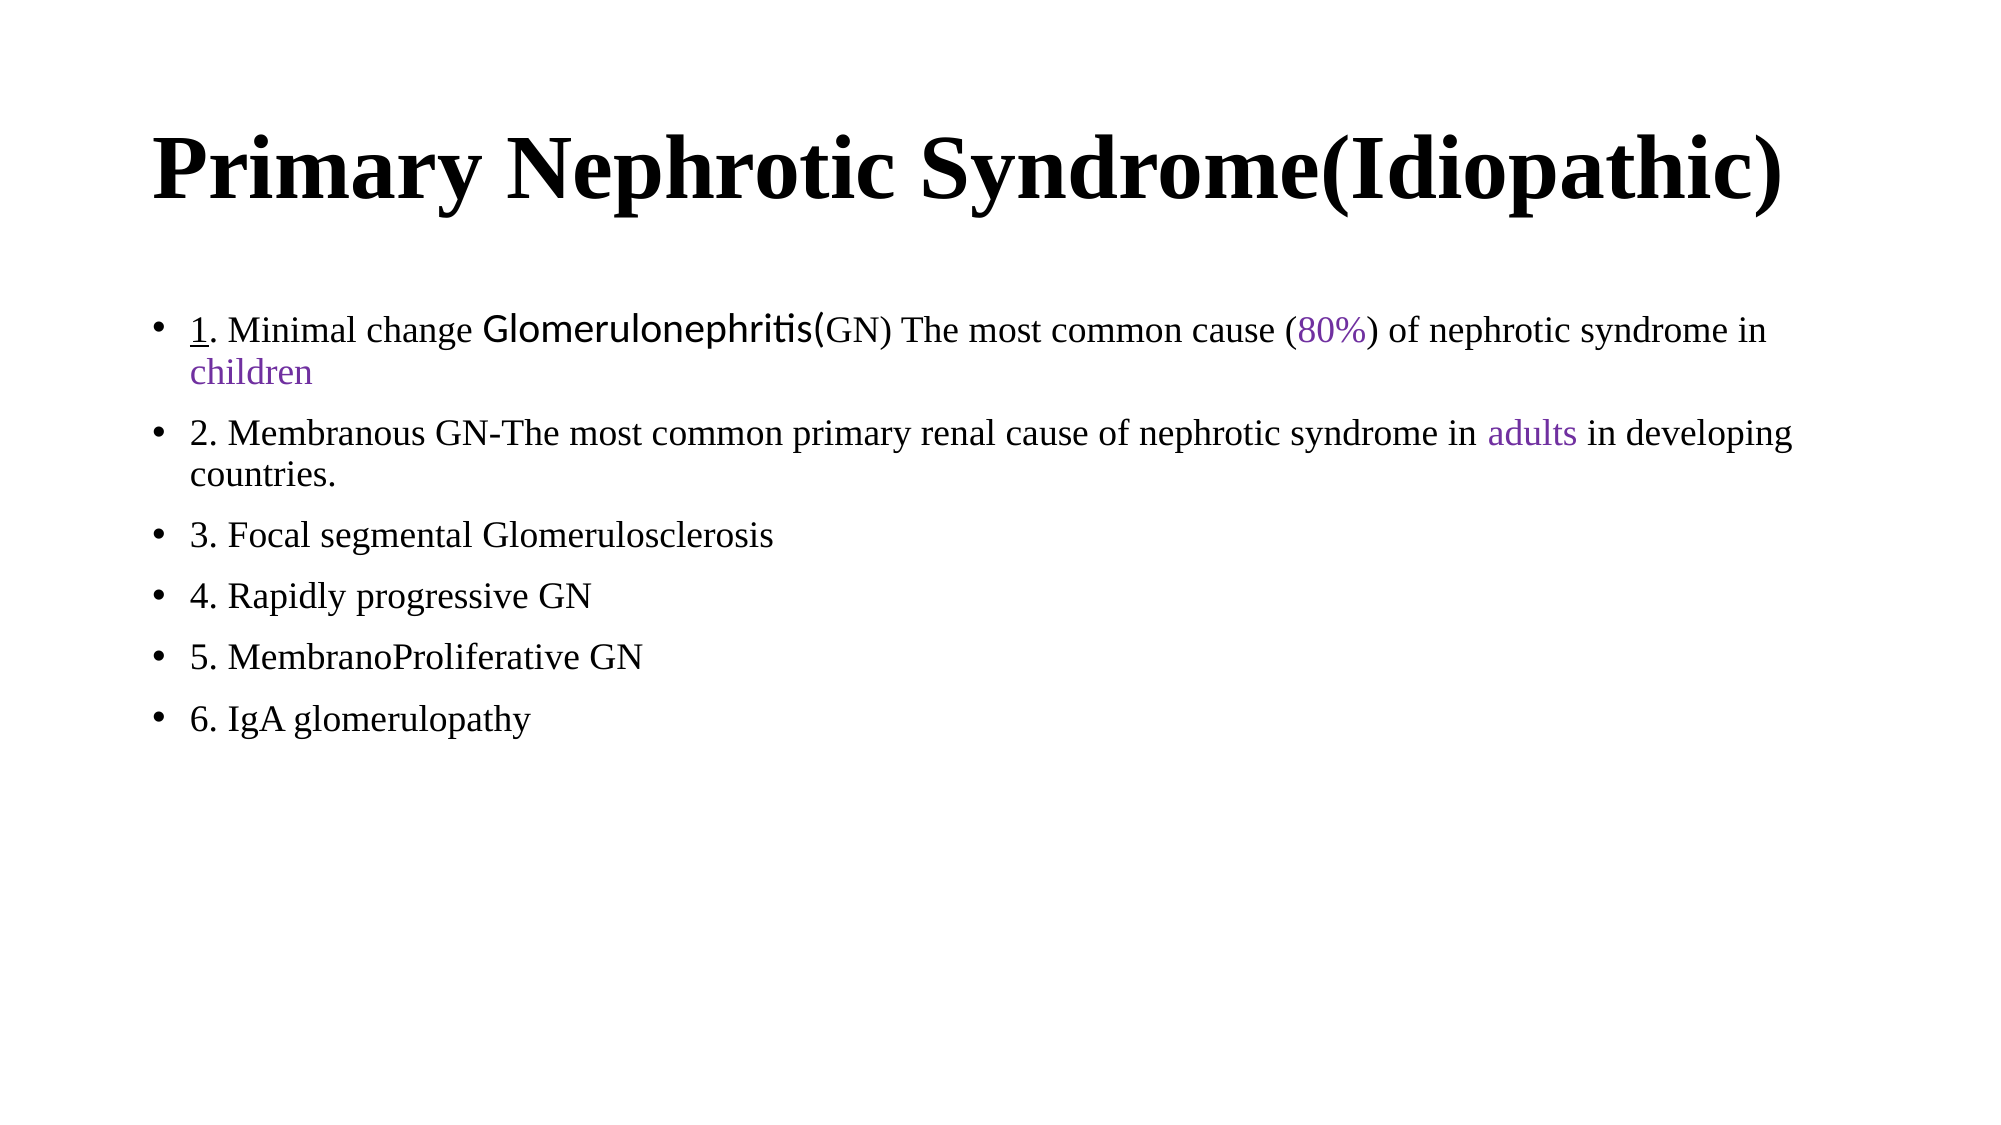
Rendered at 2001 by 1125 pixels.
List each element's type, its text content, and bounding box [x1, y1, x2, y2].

title Primary Nephrotic Syndrome(Idiopathic) [137, 59, 1863, 278]
list 1. Minimal change Glomerulonephritis(GN) The most common cause (80%) of nephrotic syndrome in children 2. Membranous GN-The most common primary renal cause of nephrotic syndrome in adults in developing countries. 3. Focal segmental Glomerulosclerosis 4. Rapidly progressive GN 5. MembranoProliferative GN 6. IgA glomerulopathy [137, 299, 1863, 1014]
